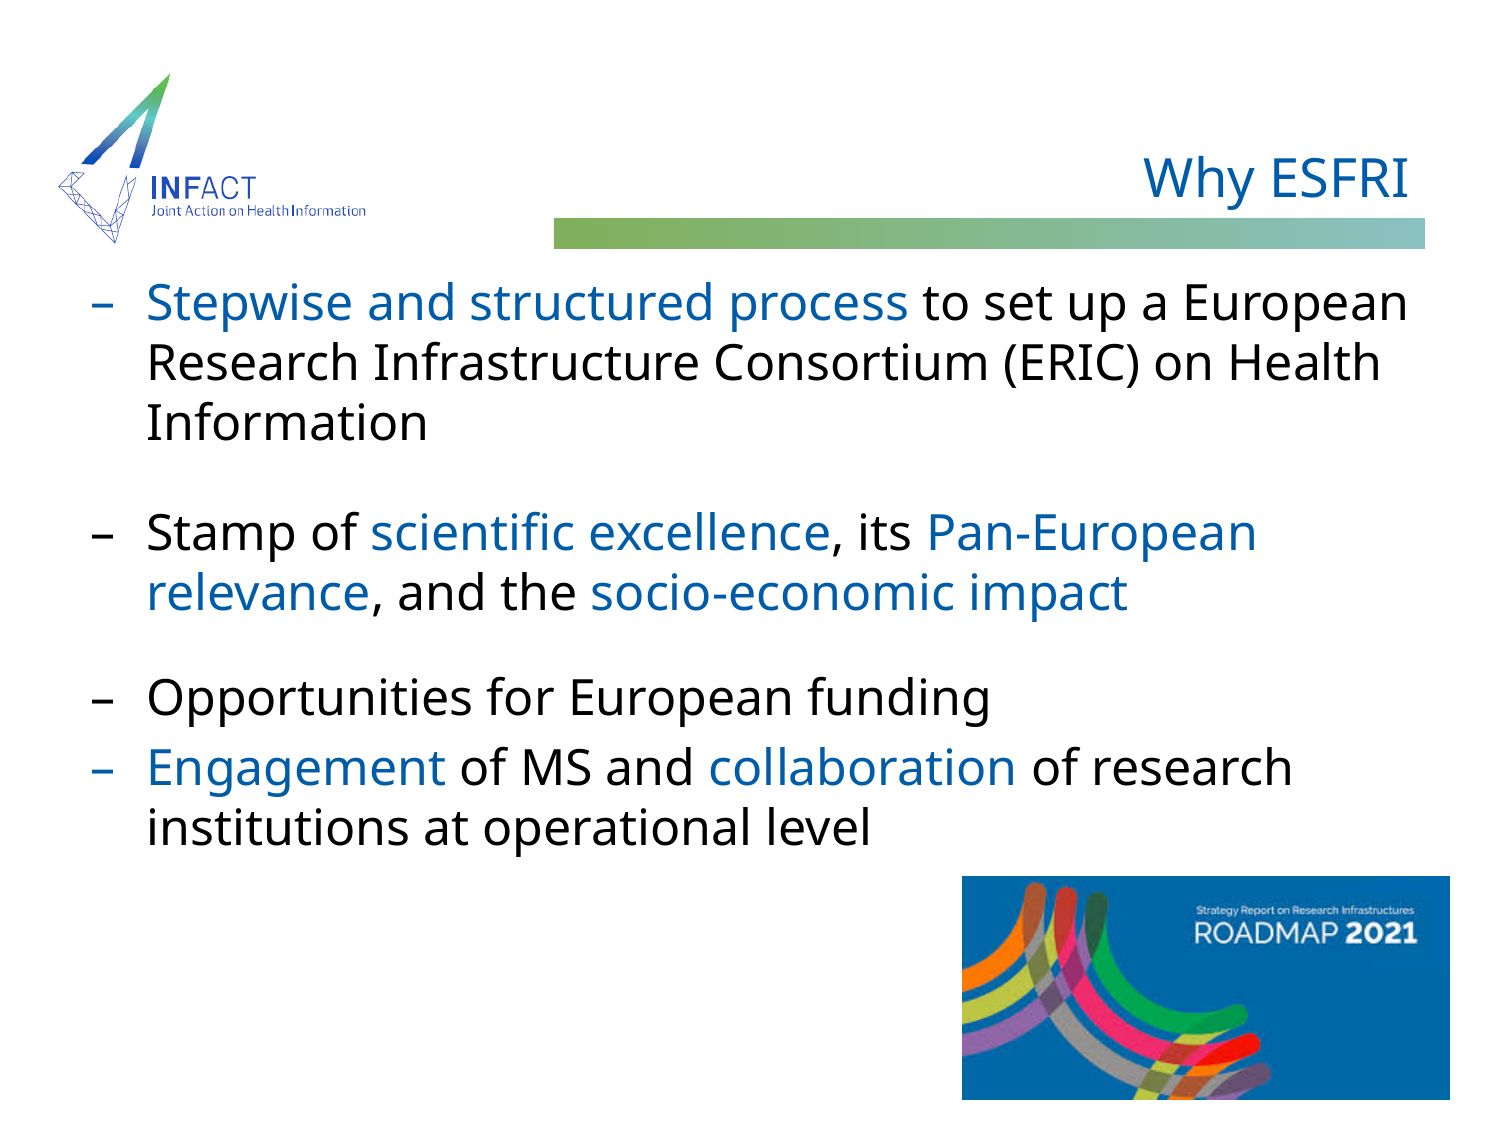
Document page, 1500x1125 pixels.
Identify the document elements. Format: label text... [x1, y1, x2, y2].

list Stepwise and structured process to set up a European Research Infrastructure Consortium (ERIC) on Health Information Stamp of scientific excellence, its Pan-European relevance, and the socio-economic impact Opportunities for European funding Engagement of MS and collaboration of research institutions at operational level [75, 262, 1425, 873]
picture [50, 67, 375, 249]
title Why ESFRI [75, 45, 1425, 216]
picture [962, 876, 1451, 1101]
